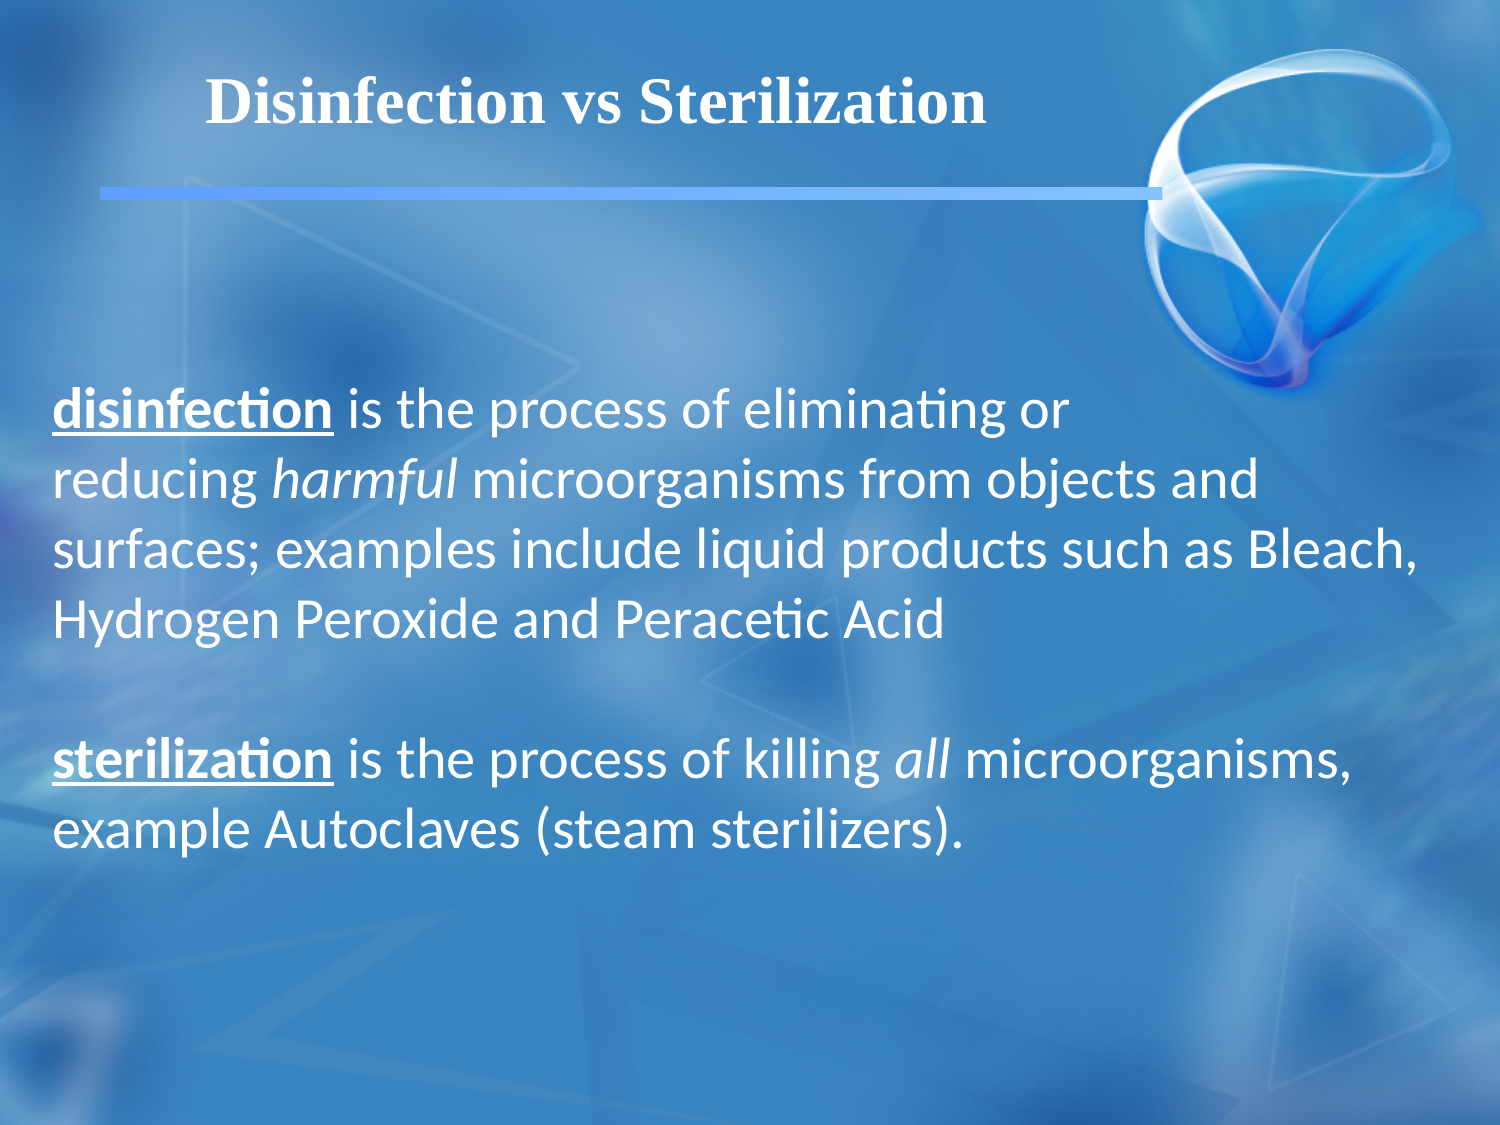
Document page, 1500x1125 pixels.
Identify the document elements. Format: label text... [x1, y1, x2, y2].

text_box disinfection is the process of eliminating or reducing harmful microorganisms from objects and surfaces; examples include liquid products such as Bleach, Hydrogen Peroxide and Peracetic Acid sterilization is the process of killing all microorganisms, example Autoclaves (steam sterilizers). [37, 362, 1463, 868]
text_box Disinfection vs Sterilization [190, 49, 1021, 145]
picture [0, 0, 1500, 1125]
